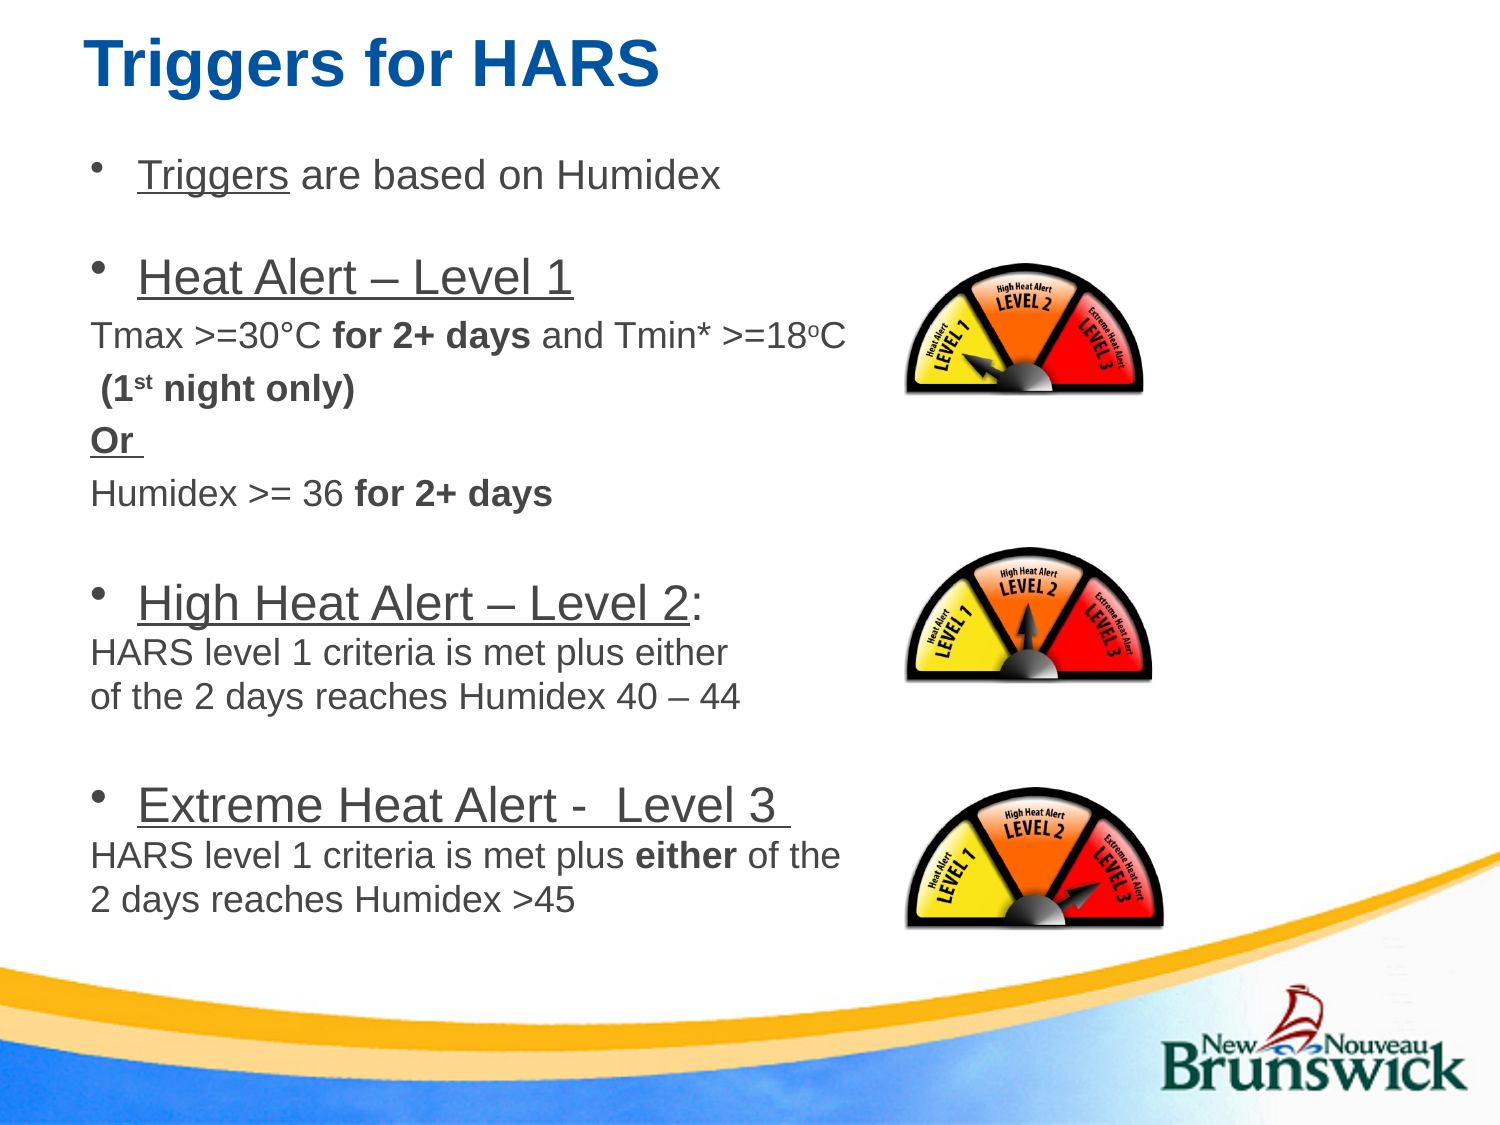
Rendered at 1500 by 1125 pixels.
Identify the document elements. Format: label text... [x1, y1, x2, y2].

title Triggers for HARS [68, 12, 1401, 147]
list Triggers are based on Humidex Heat Alert – Level 1 Tmax >=30°C for 2+ days and Tmin* >=18oC (1st night only) Or Humidex >= 36 for 2+ days High Heat Alert – Level 2: HARS level 1 criteria is met plus either of the 2 days reaches Humidex 40 – 44 Extreme Heat Alert - Level 3 HARS level 1 criteria is met plus either of the 2 days reaches Humidex >45 [74, 149, 1426, 926]
picture [899, 263, 1151, 401]
picture [899, 546, 1159, 688]
picture [0, 787, 1500, 1125]
